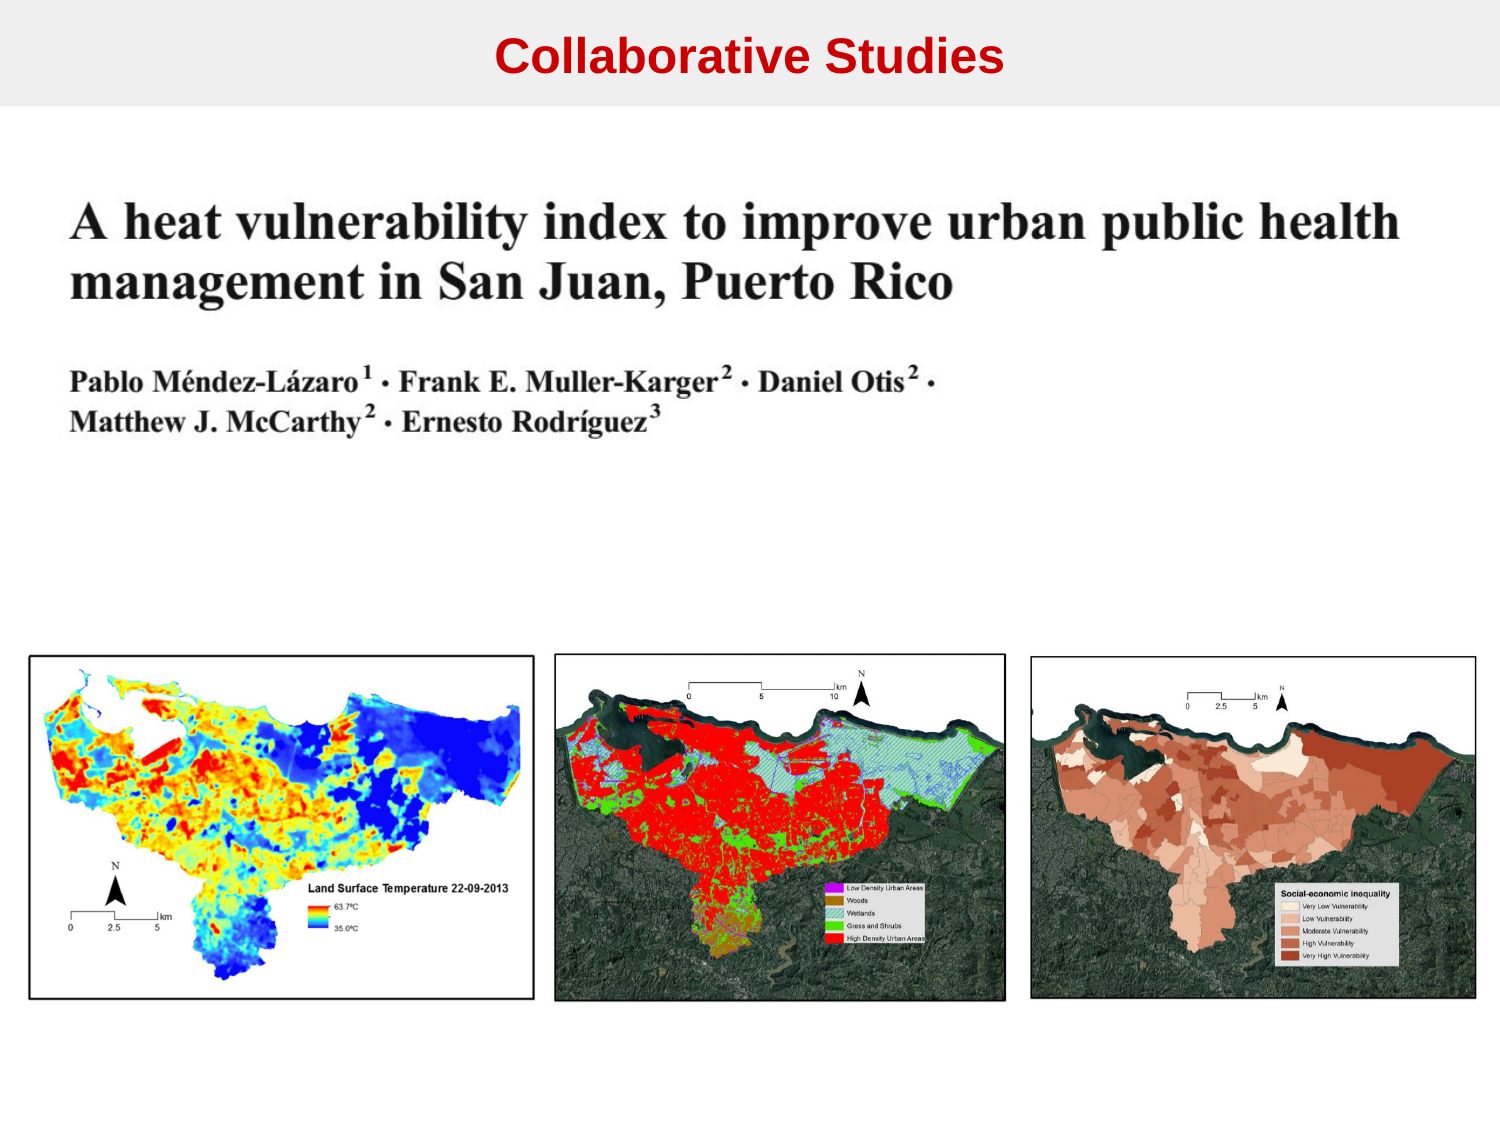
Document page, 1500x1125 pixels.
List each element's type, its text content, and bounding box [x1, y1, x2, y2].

picture [1021, 652, 1480, 1003]
text_box Collaborative Studies [0, 0, 1500, 107]
picture [550, 650, 1009, 1004]
picture [26, 652, 538, 1003]
picture [51, 186, 1449, 453]
